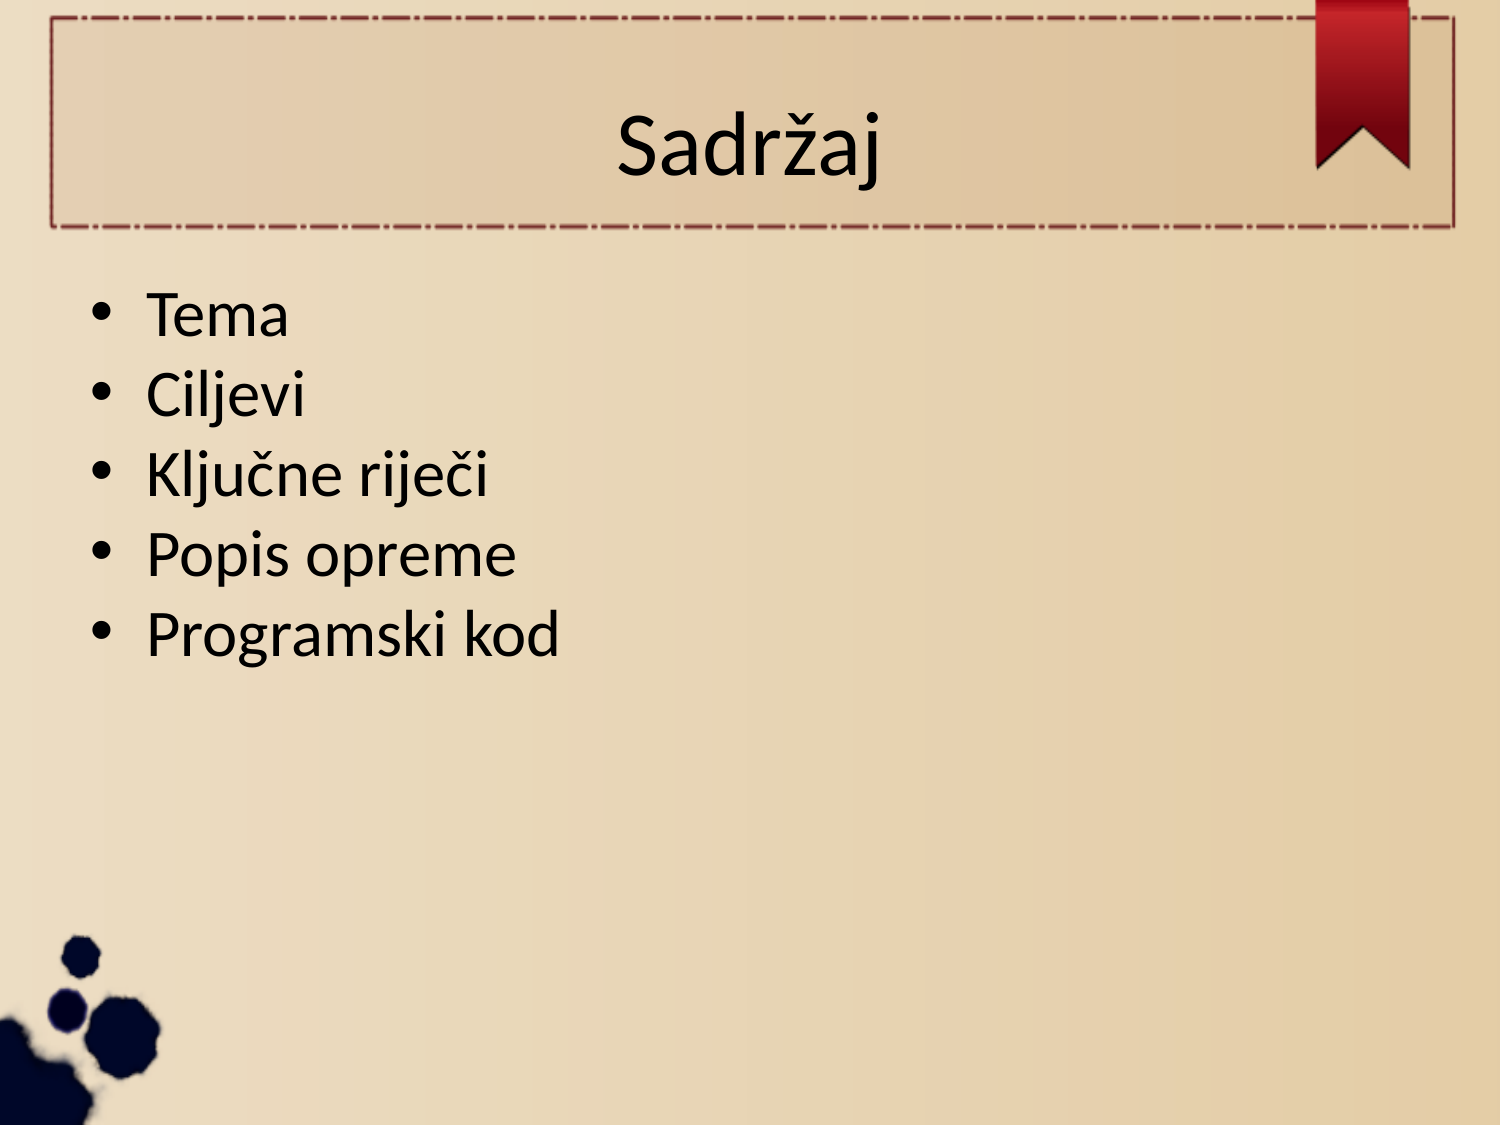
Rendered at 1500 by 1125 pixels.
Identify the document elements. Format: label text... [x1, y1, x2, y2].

text_box Sadržaj [75, 45, 1425, 233]
picture [0, 0, 1500, 1125]
text_box Tema Ciljevi Ključne riječi Popis opreme Programski kod [75, 262, 1425, 1005]
